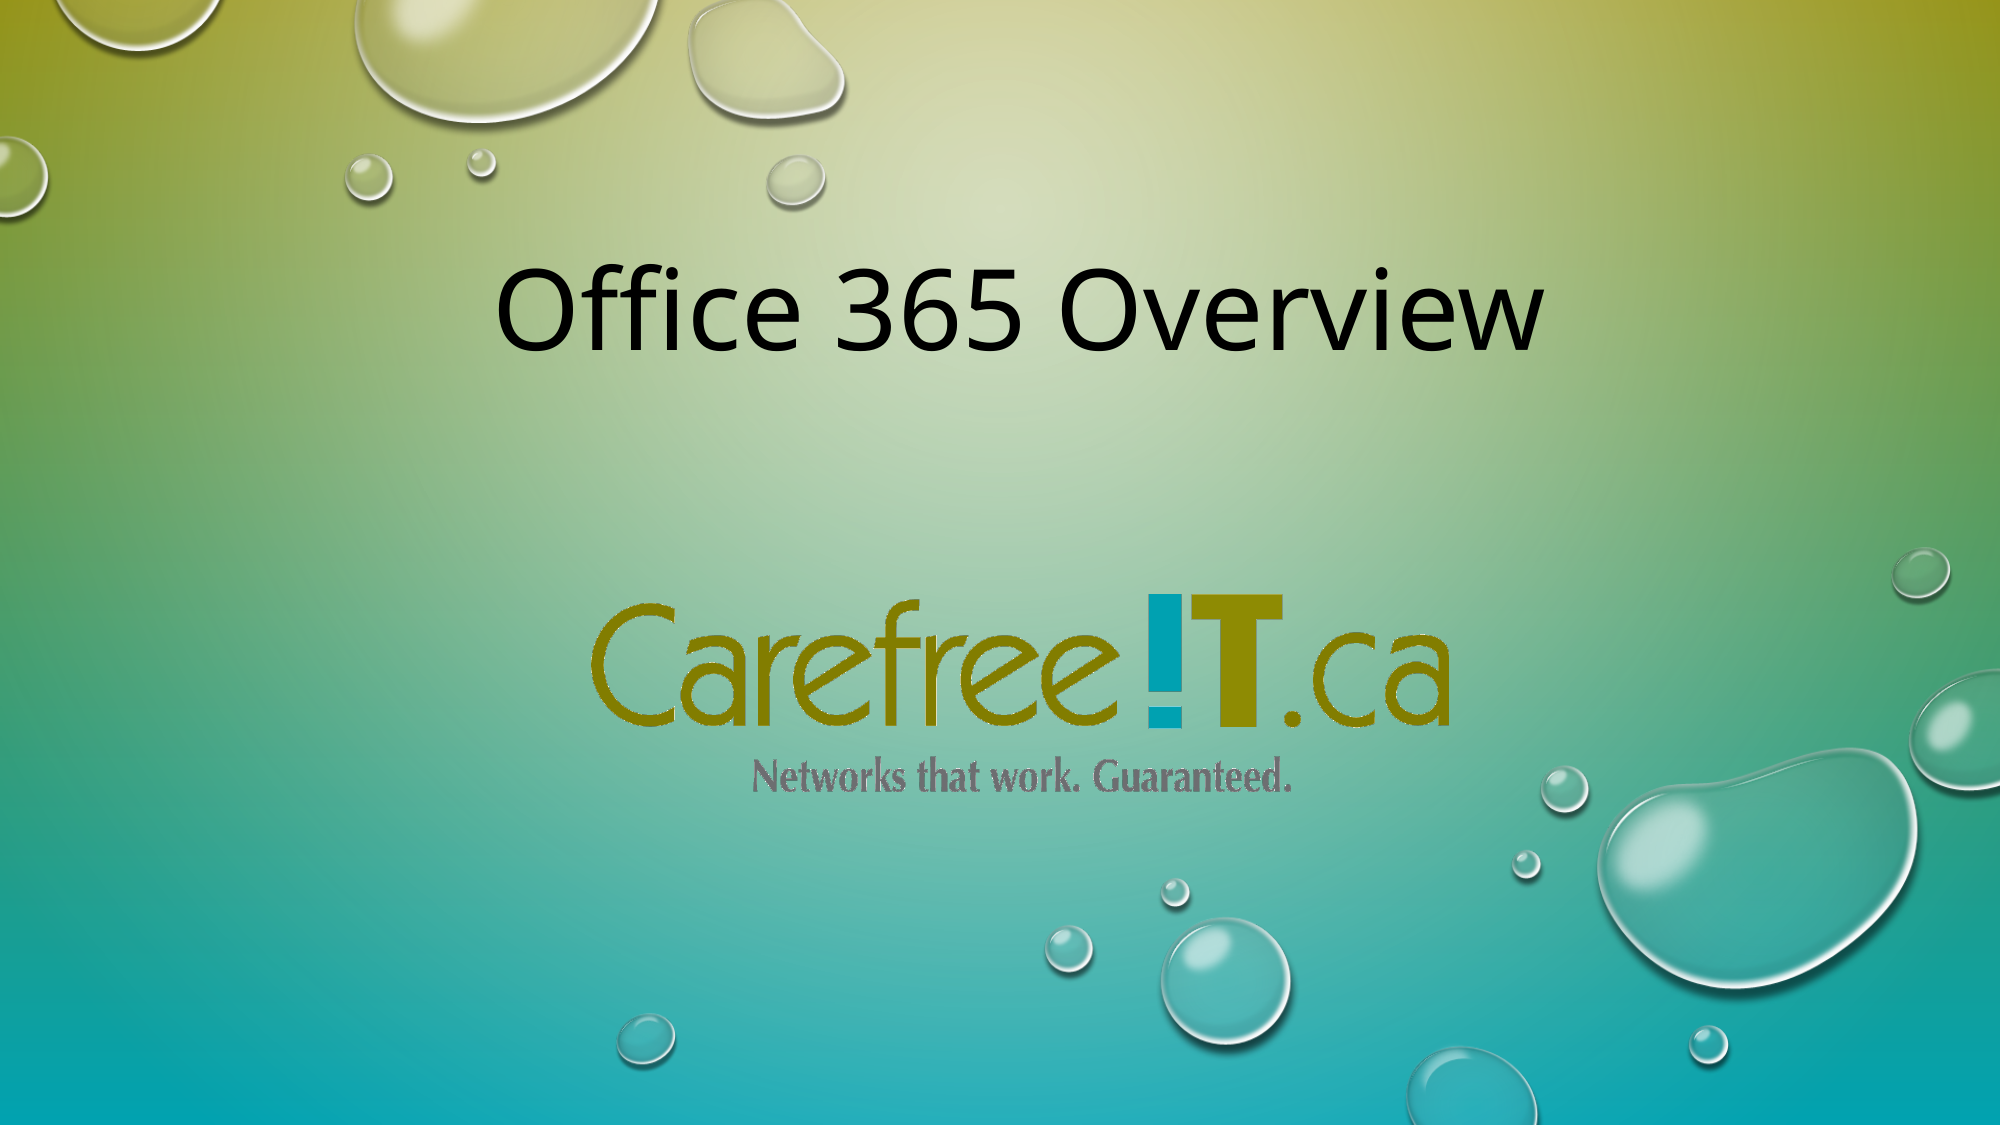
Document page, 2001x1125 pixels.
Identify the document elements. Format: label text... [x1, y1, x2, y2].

picture [0, 0, 2000, 1125]
text_box Office 365 Overview [299, 230, 1741, 381]
